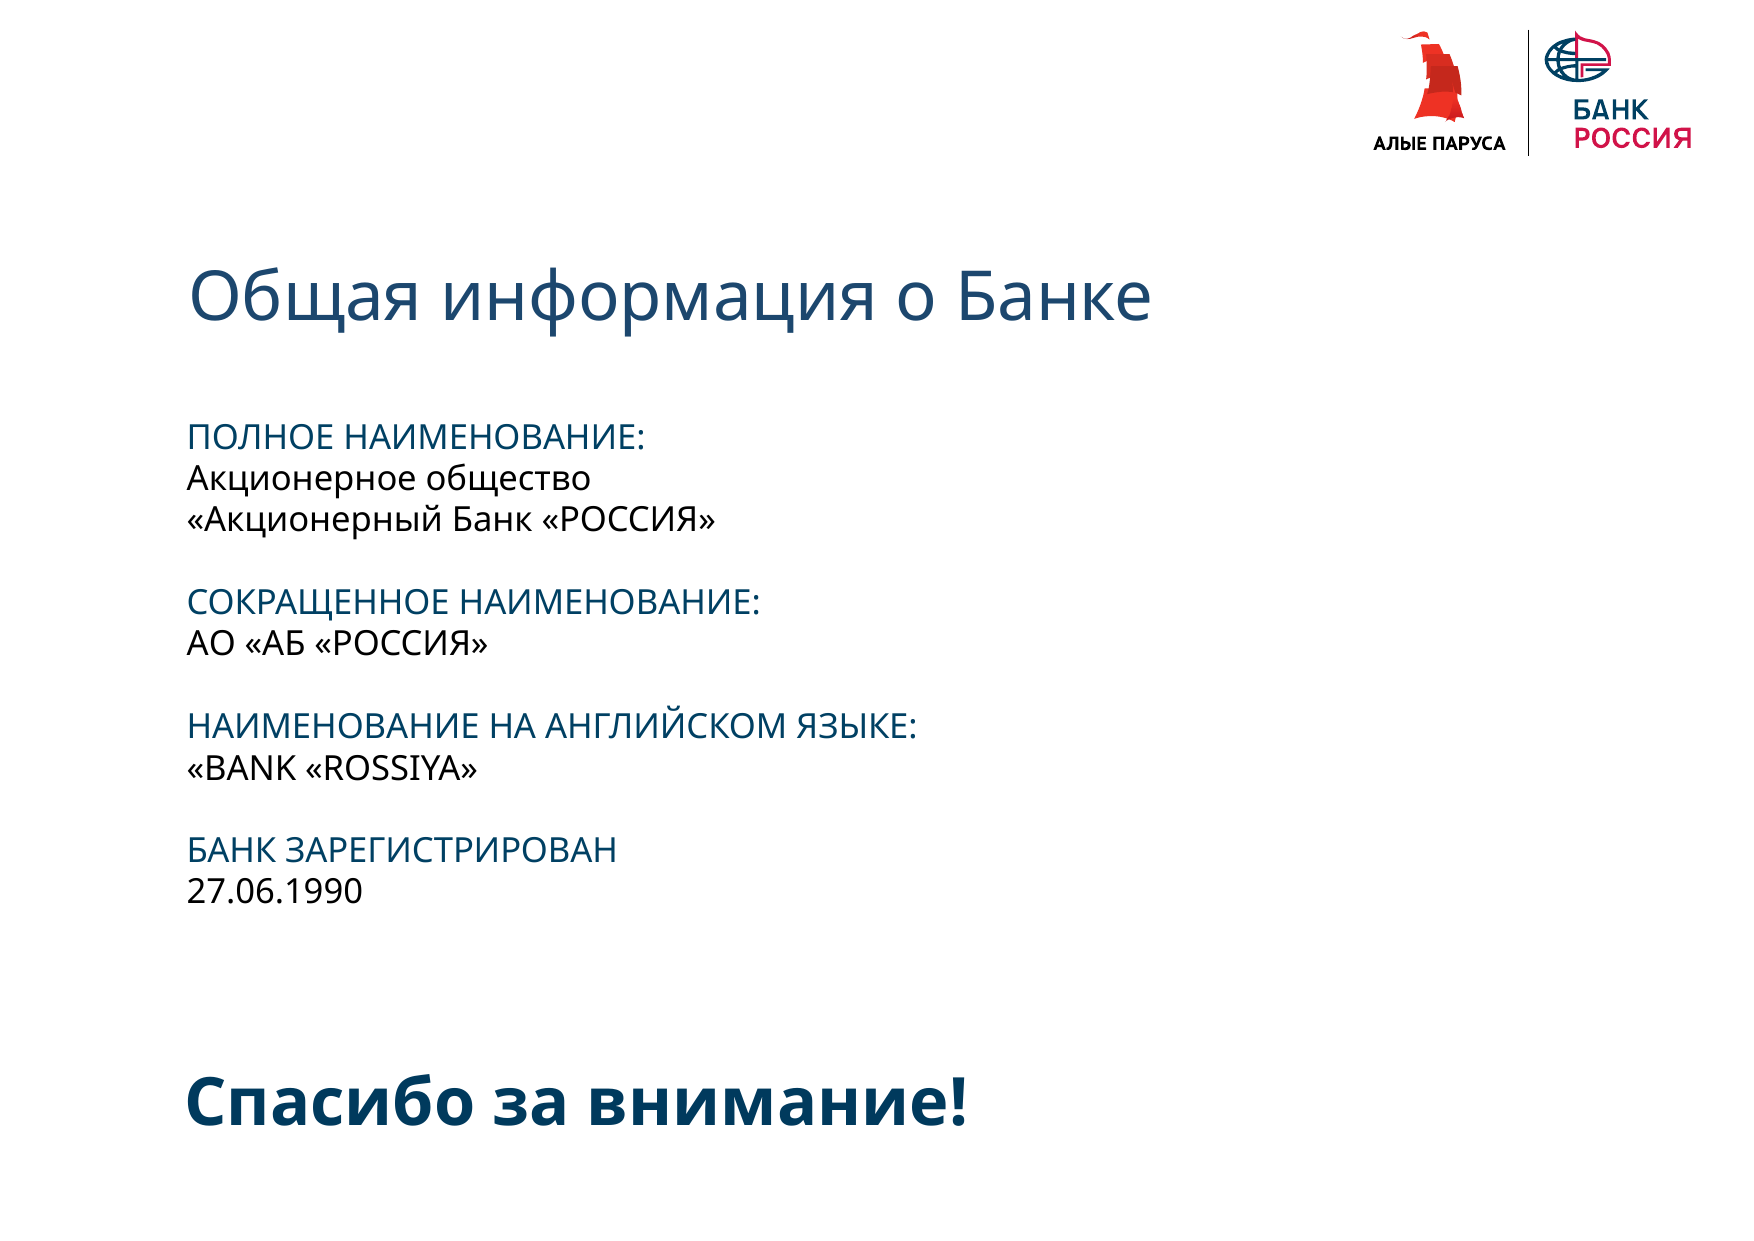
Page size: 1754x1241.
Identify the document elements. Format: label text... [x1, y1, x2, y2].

text_box ПОЛНОЕ НАИМЕНОВАНИЕ: Акционерное общество «Акционерный Банк «РОССИЯ» СОКРАЩЕННОЕ НАИМЕНОВАНИЕ: АО «АБ «РОССИЯ» НАИМЕНОВАНИЕ НА АНГЛИЙСКОМ ЯЗЫКЕ: «BANK «ROSSIYA» БАНК ЗАРЕГИСТРИРОВАН 27.06.1990 [171, 407, 1043, 919]
subtitle Спасибо за внимание! [169, 1057, 1173, 1140]
text_box Общая информация о Банке [171, 230, 1303, 344]
picture [1372, 29, 1691, 156]
